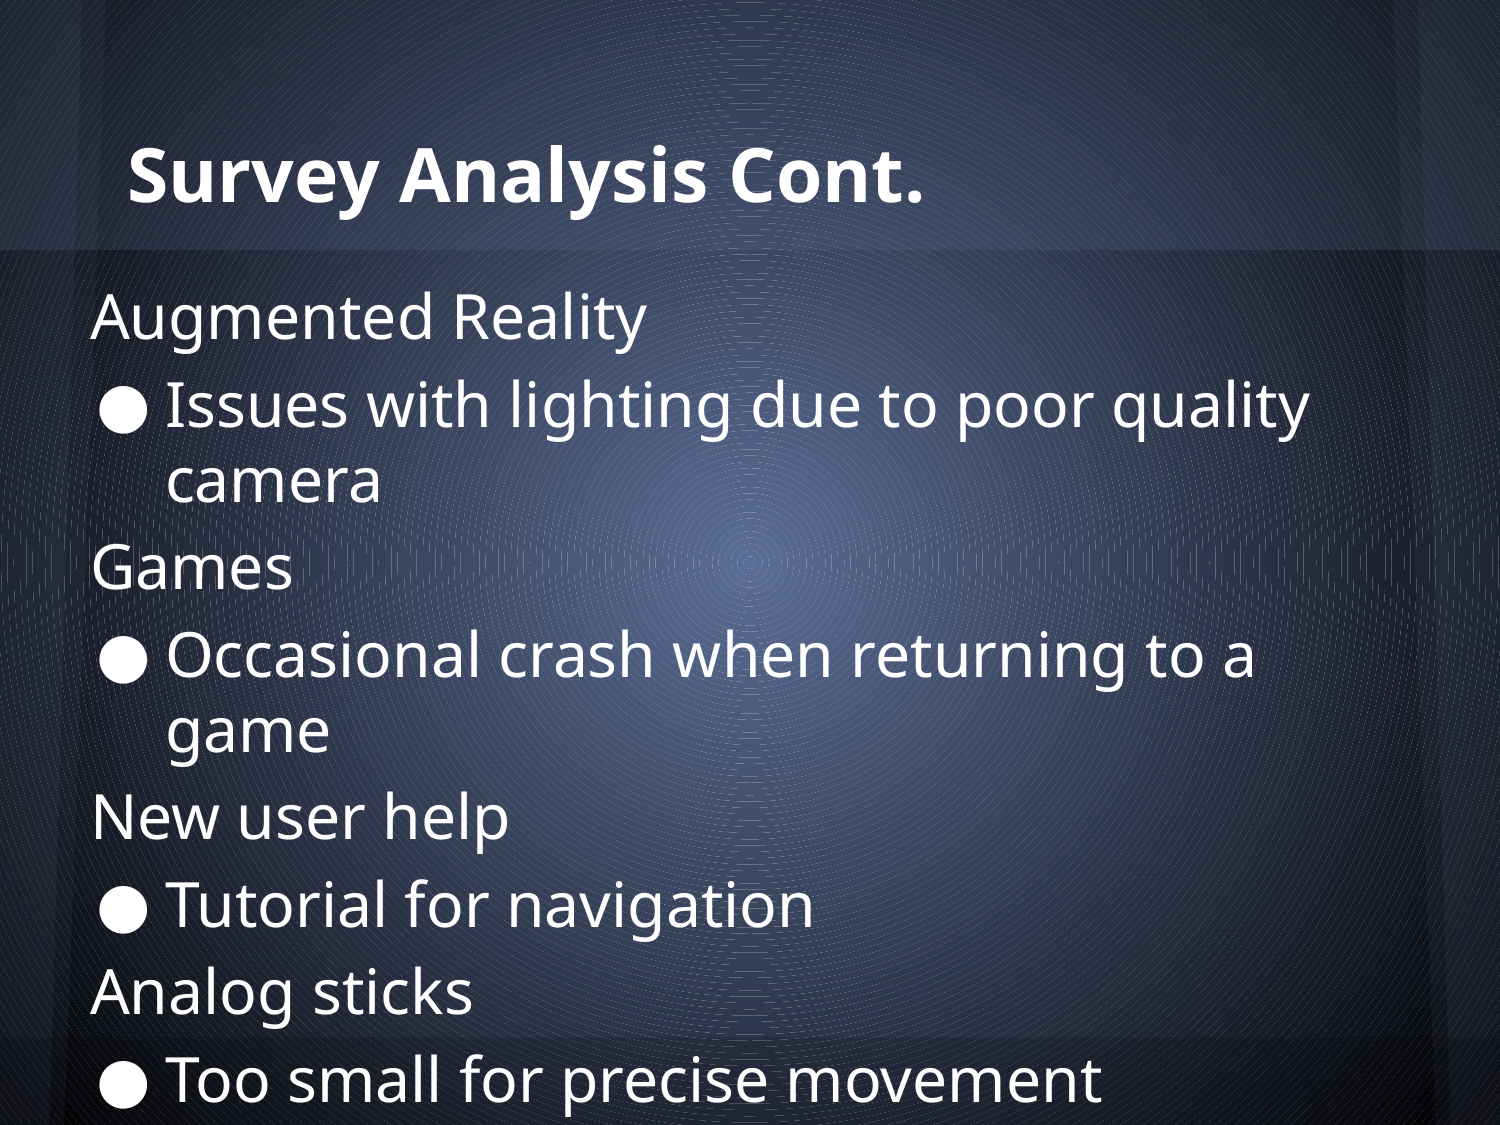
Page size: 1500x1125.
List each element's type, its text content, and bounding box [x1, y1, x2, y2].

list Augmented Reality Issues with lighting due to poor quality camera Games Occasional crash when returning to a game New user help Tutorial for navigation Analog sticks Too small for precise movement [75, 262, 1425, 1078]
title Survey Analysis Cont. [75, 45, 1425, 233]
